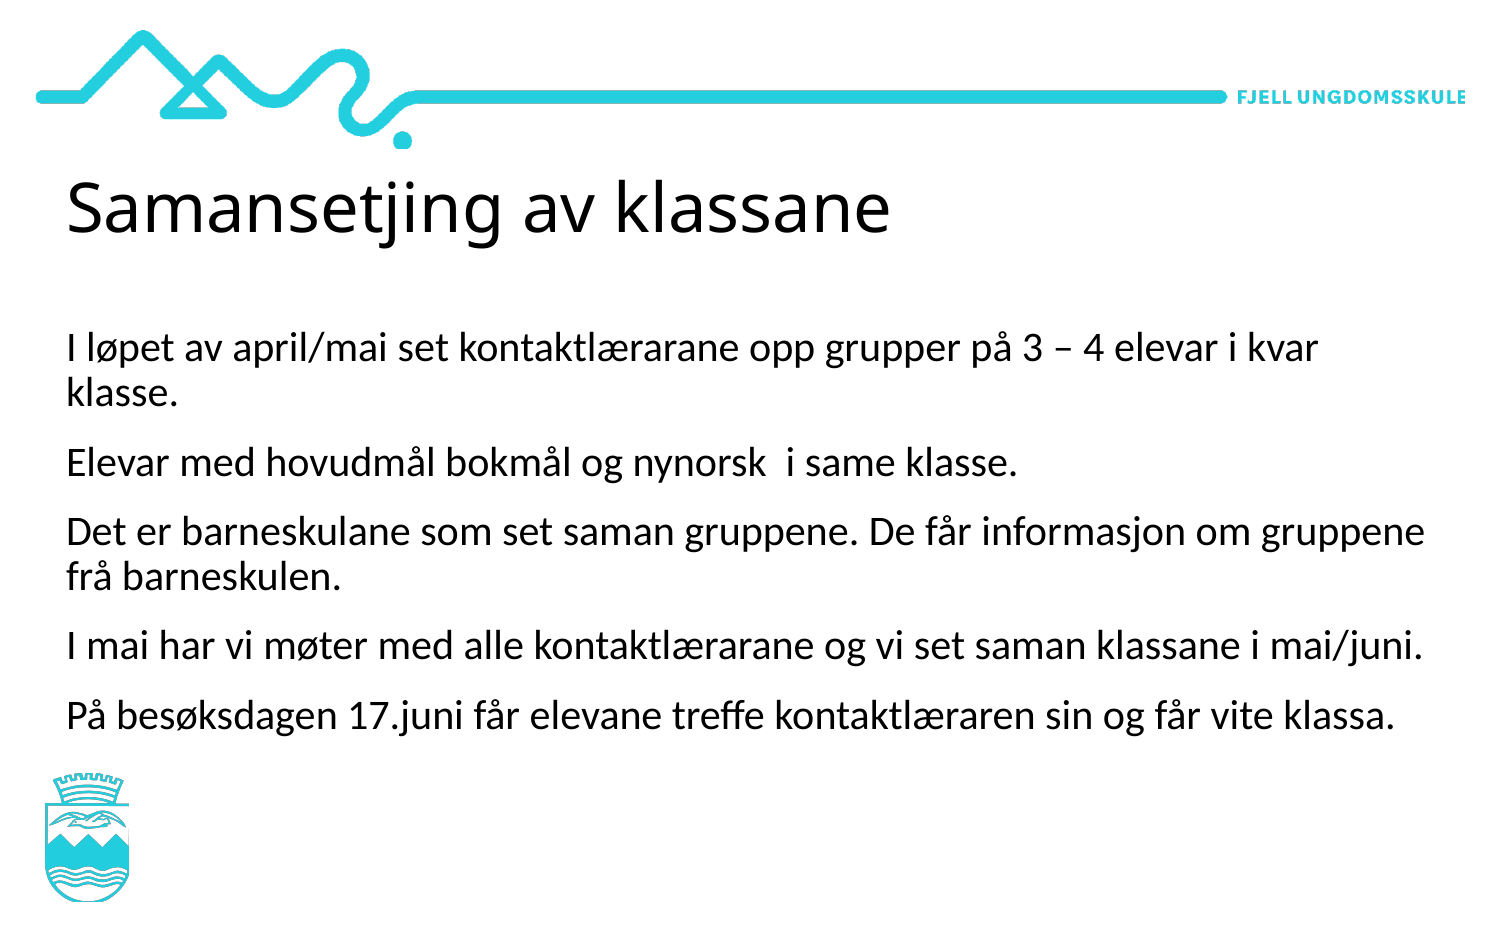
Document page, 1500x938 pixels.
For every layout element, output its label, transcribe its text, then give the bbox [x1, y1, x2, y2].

picture [35, 30, 1465, 149]
list I løpet av april/mai set kontaktlærarane opp grupper på 3 – 4 elevar i kvar klasse. Elevar med hovudmål bokmål og nynorsk i same klasse. Det er barneskulane som set saman gruppene. De får informasjon om gruppene frå barneskulen. I mai har vi møter med alle kontaktlærarane og vi set saman klassane i mai/juni. På besøksdagen 17.juni får elevane treffe kontaktlæraren sin og får vite klassa. [51, 310, 1449, 833]
picture [44, 773, 130, 902]
title Samansetjing av klassane [51, 157, 1449, 263]
